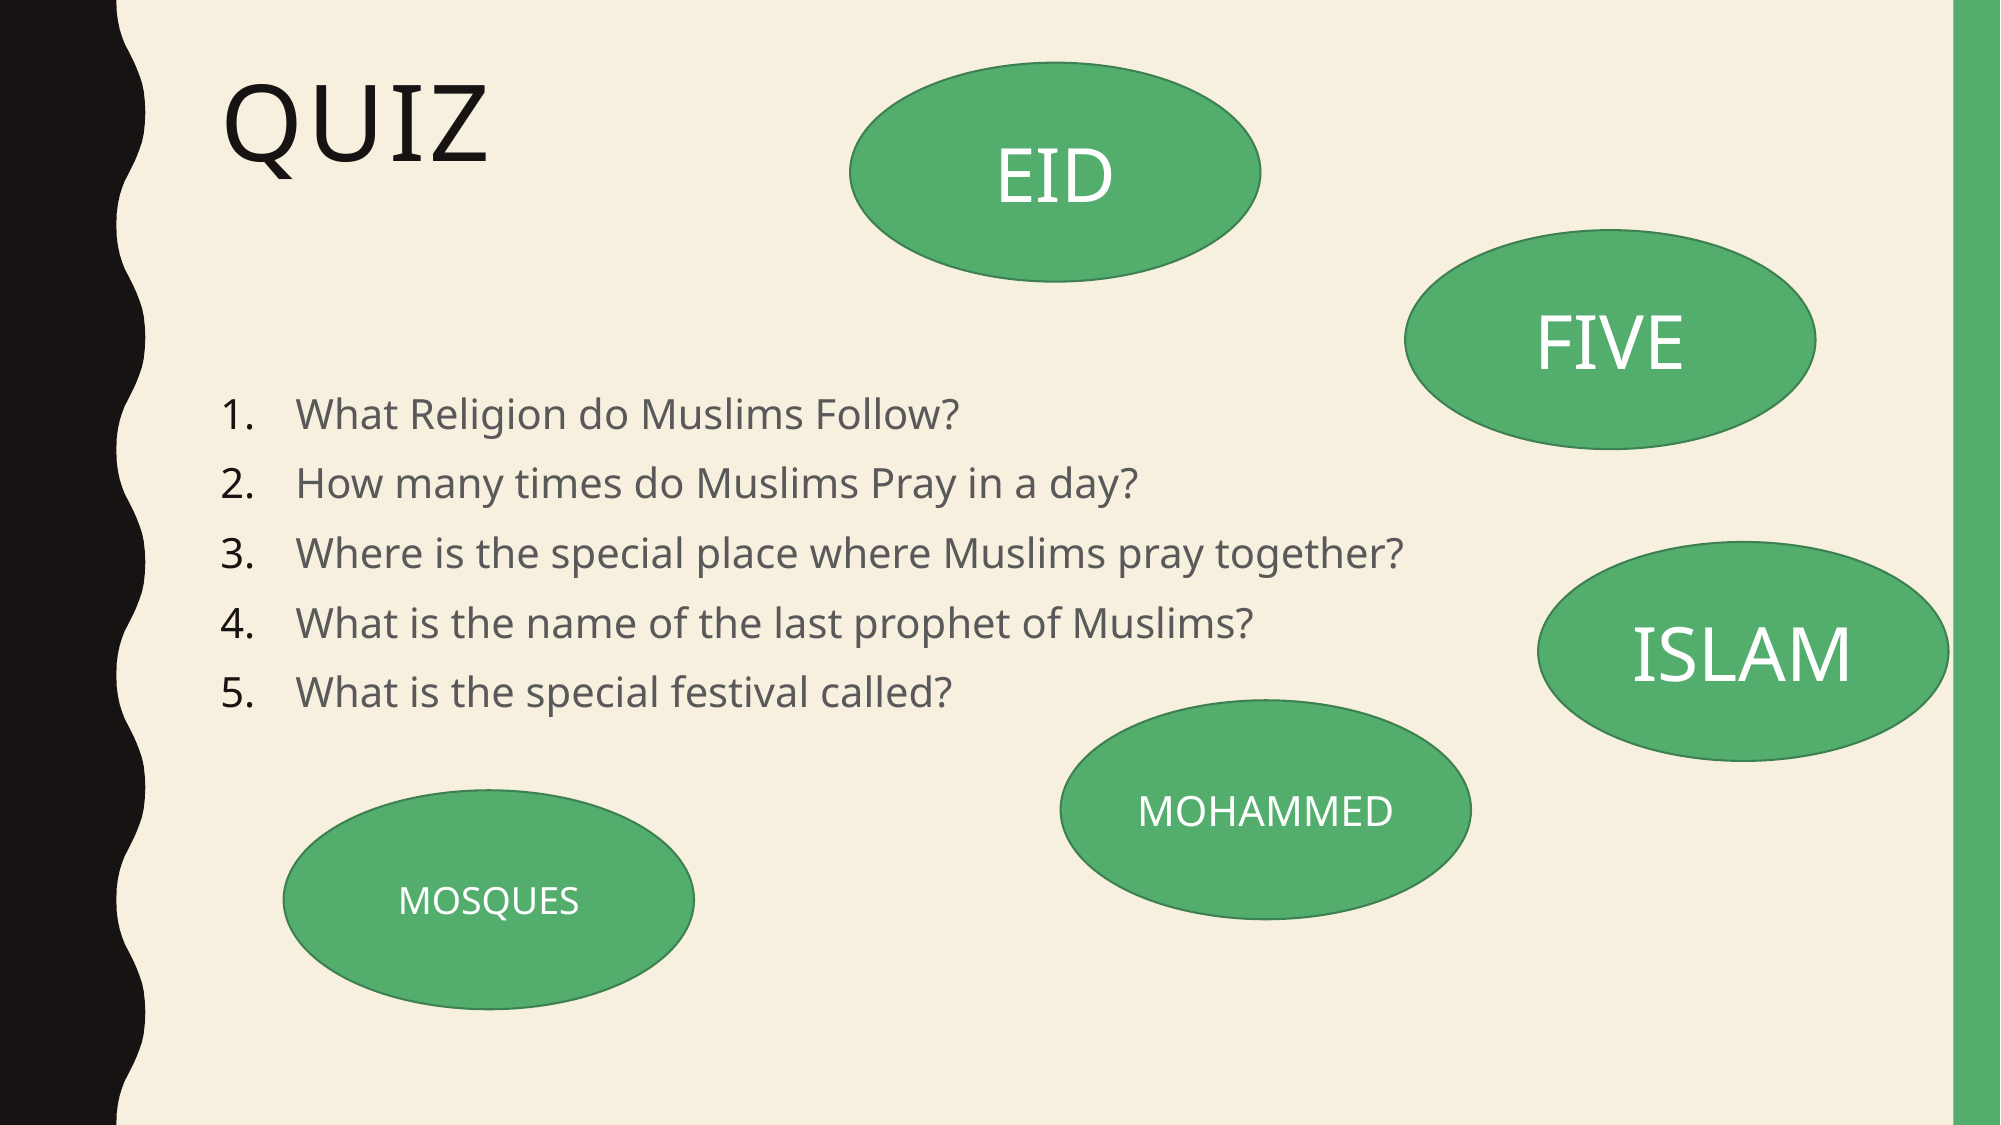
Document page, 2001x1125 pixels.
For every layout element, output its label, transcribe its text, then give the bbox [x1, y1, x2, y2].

list What Religion do Muslims Follow? How many times do Muslims Pray in a day? Where is the special place where Muslims pray together? What is the name of the last prophet of Muslims? What is the special festival called? [205, 375, 1875, 965]
text_box MOHAMMED [1059, 699, 1473, 921]
text_box FIVE [1404, 229, 1817, 451]
title Quiz [205, 62, 1875, 308]
text_box MOSQUES [282, 789, 696, 1011]
text_box EID [849, 61, 1262, 283]
text_box ISLAM [1537, 540, 1950, 762]
